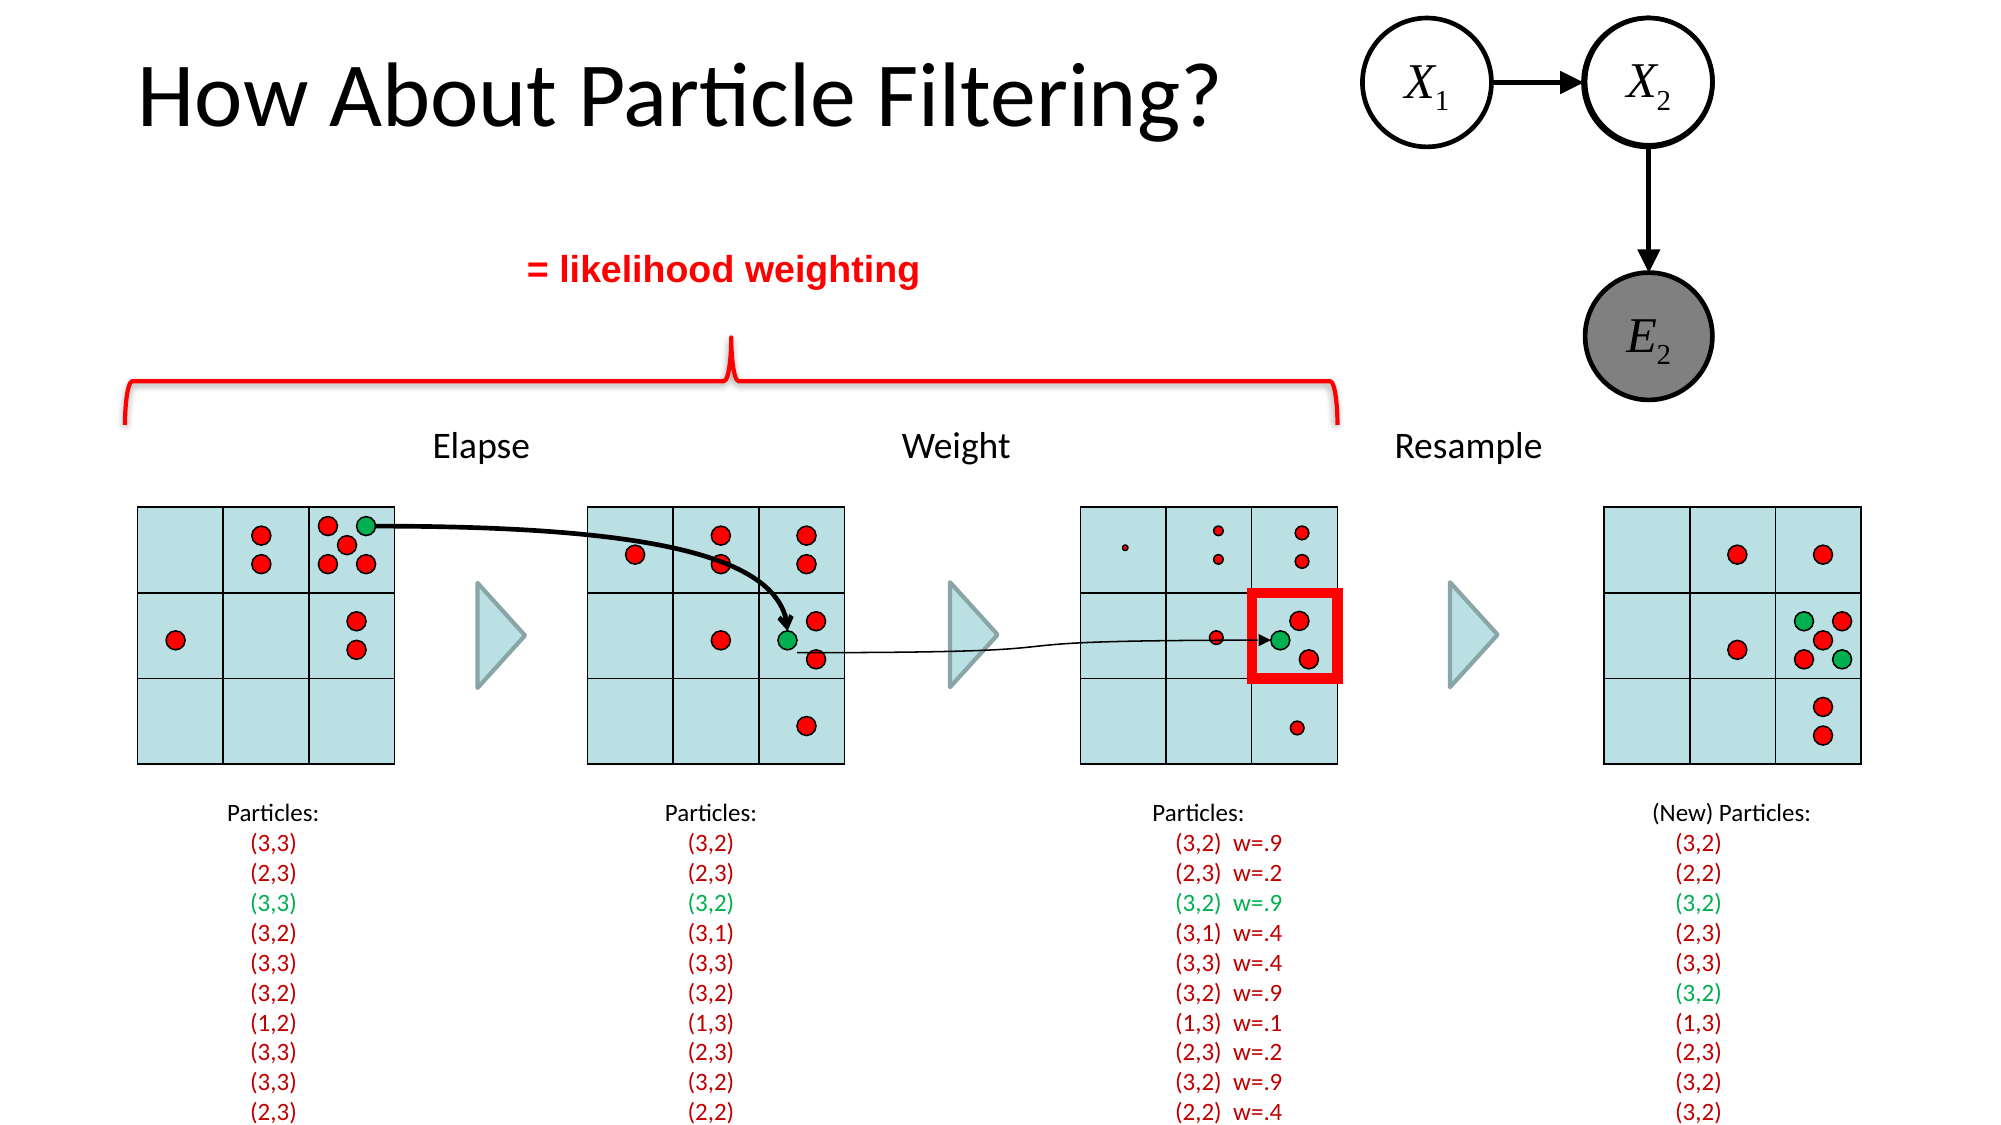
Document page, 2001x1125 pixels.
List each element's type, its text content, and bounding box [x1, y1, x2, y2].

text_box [137, 506, 395, 765]
text_box = likelihood weighting [512, 237, 936, 298]
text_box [587, 506, 845, 765]
text_box Elapse [350, 432, 613, 474]
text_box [375, 525, 788, 631]
text_box Resample [1337, 413, 1600, 474]
text_box Particles: (3,2) w=.9 (2,3) w=.2 (3,2) w=.9 (3,1) w=.4 (3,3) w=.4 (3,2) w=.9 (1,3) w=.1 (2,3) w=.2 (3,2) w=.9 (2,2) w=.4 [1137, 789, 1363, 1125]
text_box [1584, 17, 1713, 401]
text_box Particles: (3,2) (2,3) (3,2) (3,1) (3,3) (3,2) (1,3) (2,3) (3,2) (2,2) [649, 789, 875, 1125]
text_box [475, 638, 526, 690]
text_box (New) Particles: (3,2) (2,2) (3,2) (2,3) (3,3) (3,2) (1,3) (2,3) (3,2) (3,2) [1637, 789, 1863, 1125]
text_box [938, 365, 1196, 906]
text_box Particles: (3,3) (2,3) (3,3) (3,2) (3,3) (3,2) (1,2) (3,3) (3,3) (2,3) [212, 789, 438, 1125]
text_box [1526, 429, 1785, 842]
text_box Weight [825, 432, 933, 474]
title How About Particle Filtering? [0, 0, 1363, 184]
text_box [122, 335, 933, 425]
text_box [1201, 379, 1340, 425]
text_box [1362, 17, 1583, 148]
